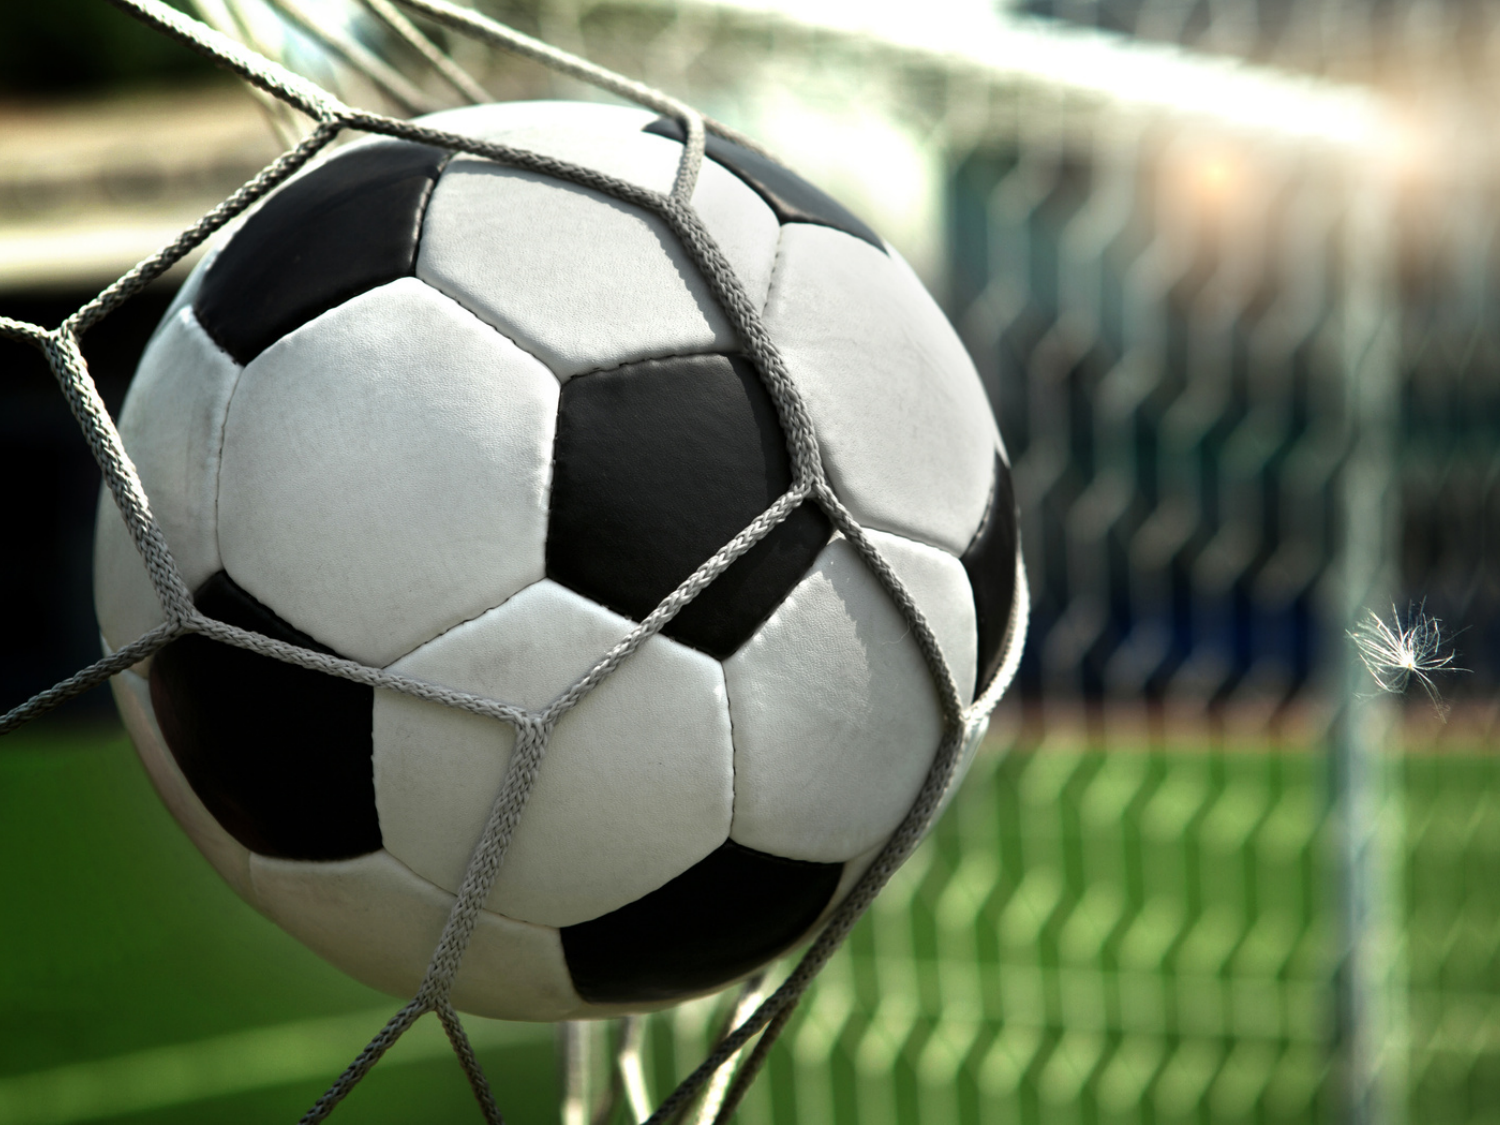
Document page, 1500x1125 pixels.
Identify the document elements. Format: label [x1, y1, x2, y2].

list [0, 0, 1500, 1125]
